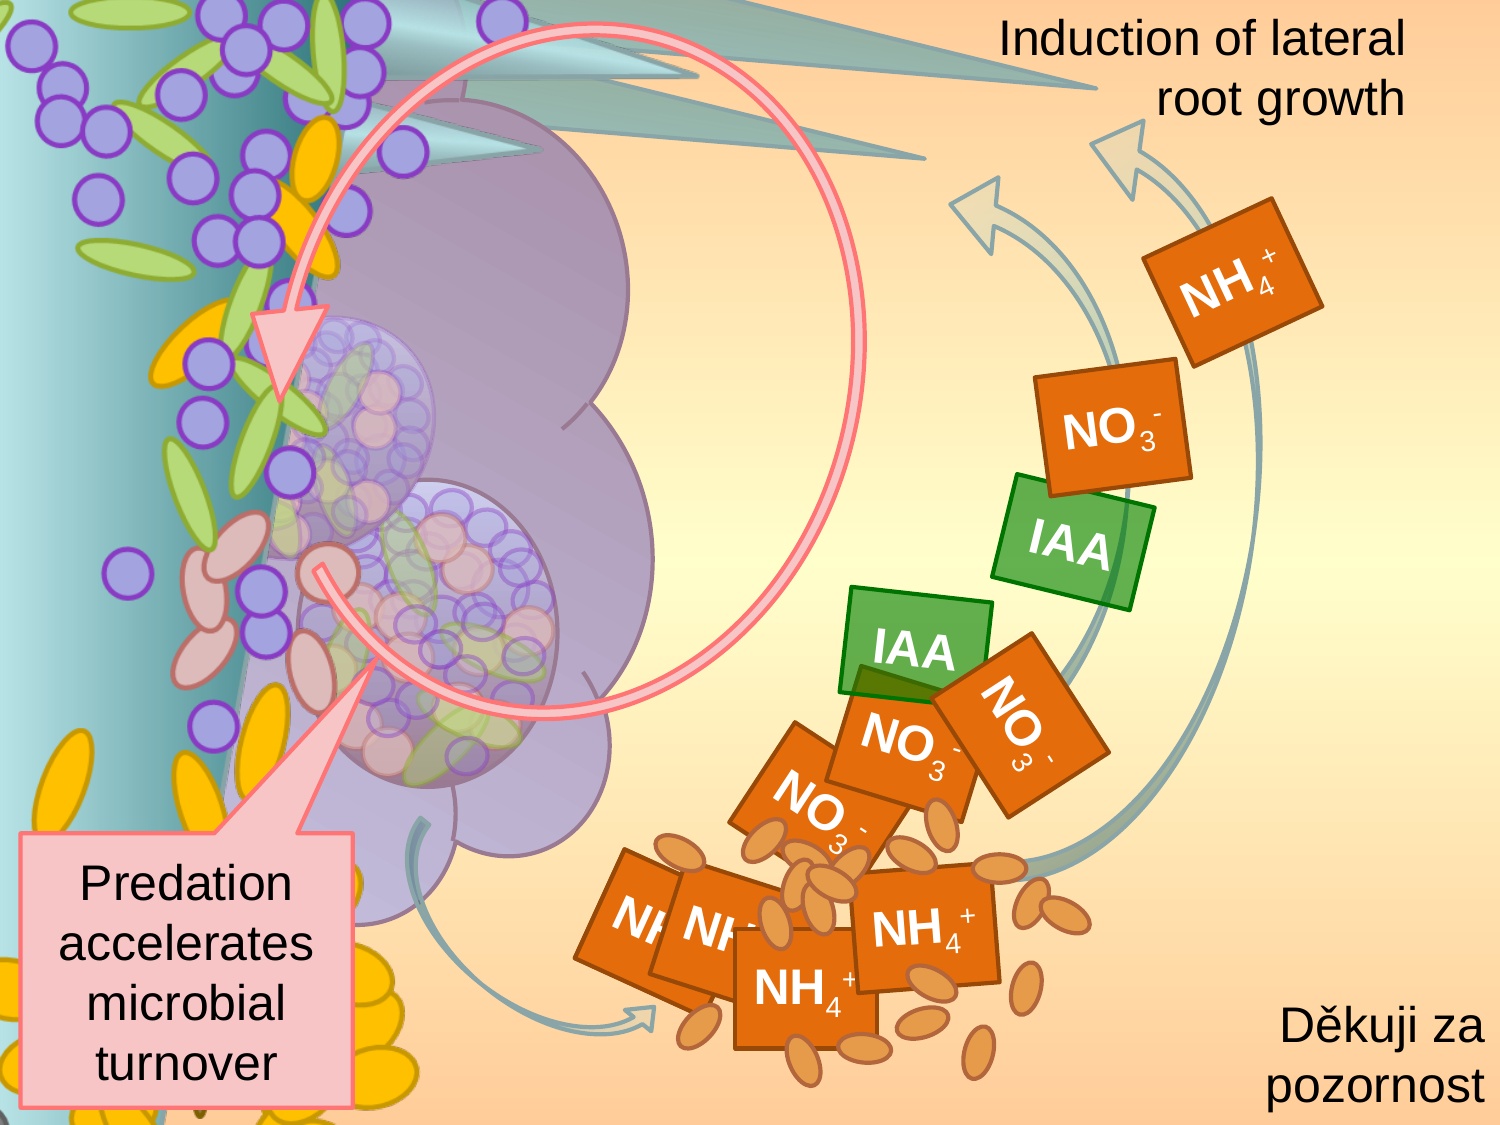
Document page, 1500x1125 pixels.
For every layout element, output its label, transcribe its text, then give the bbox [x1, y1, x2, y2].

text_box Induction of lateral root growth [961, 0, 1422, 133]
text_box [1124, 486, 1131, 501]
picture [0, 0, 700, 1125]
text_box NO3- [746, 722, 873, 796]
text_box IAA [992, 474, 1155, 611]
text_box [1089, 133, 1213, 232]
text_box [1097, 339, 1263, 852]
text_box Děkuji za pozornost [1039, 984, 1500, 1120]
text_box [799, 125, 927, 161]
text_box NO3- [826, 694, 978, 796]
text_box [701, 0, 961, 80]
text_box NO3- [931, 633, 1109, 796]
text_box NO3- [1034, 358, 1192, 497]
text_box IAA [839, 586, 993, 703]
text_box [593, 798, 1093, 1088]
text_box NH4+ [1143, 198, 1323, 367]
text_box [704, 46, 867, 669]
text_box [704, 102, 796, 151]
text_box [1059, 604, 1109, 688]
text_box [948, 175, 1121, 367]
